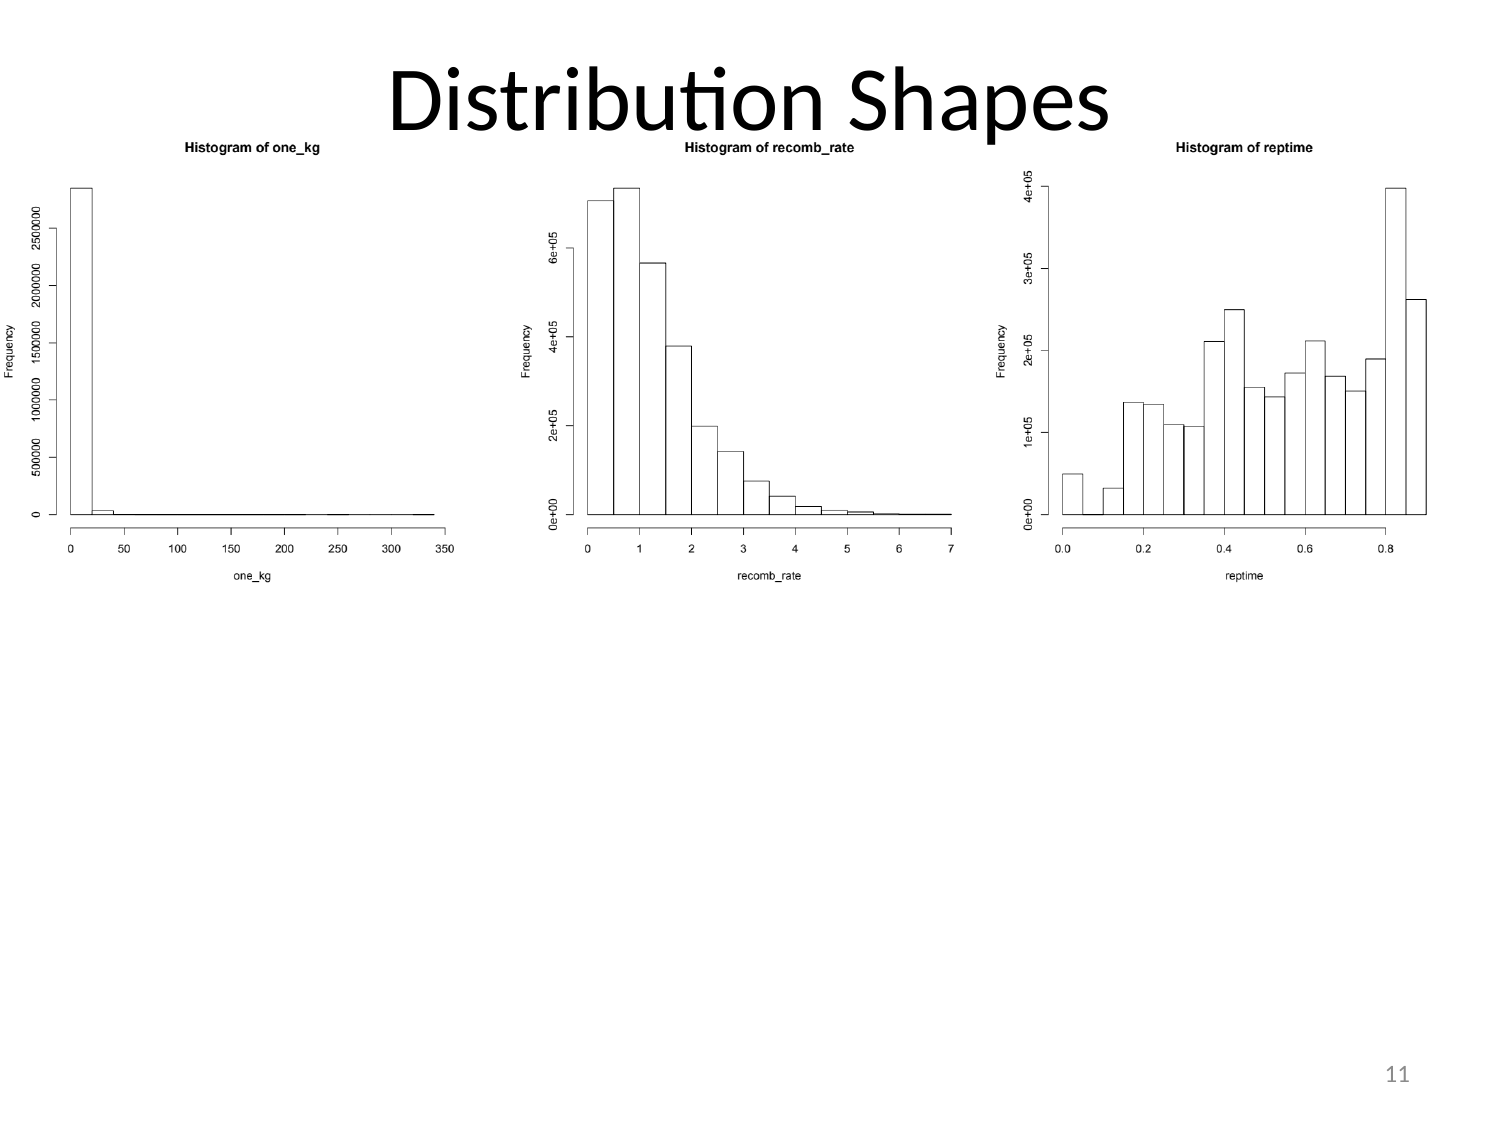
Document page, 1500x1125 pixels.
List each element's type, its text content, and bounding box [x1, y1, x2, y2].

title Distribution Shapes [75, 0, 1425, 188]
picture [0, 119, 476, 596]
picture [516, 119, 1468, 596]
slide_number 11 [1074, 1042, 1425, 1103]
